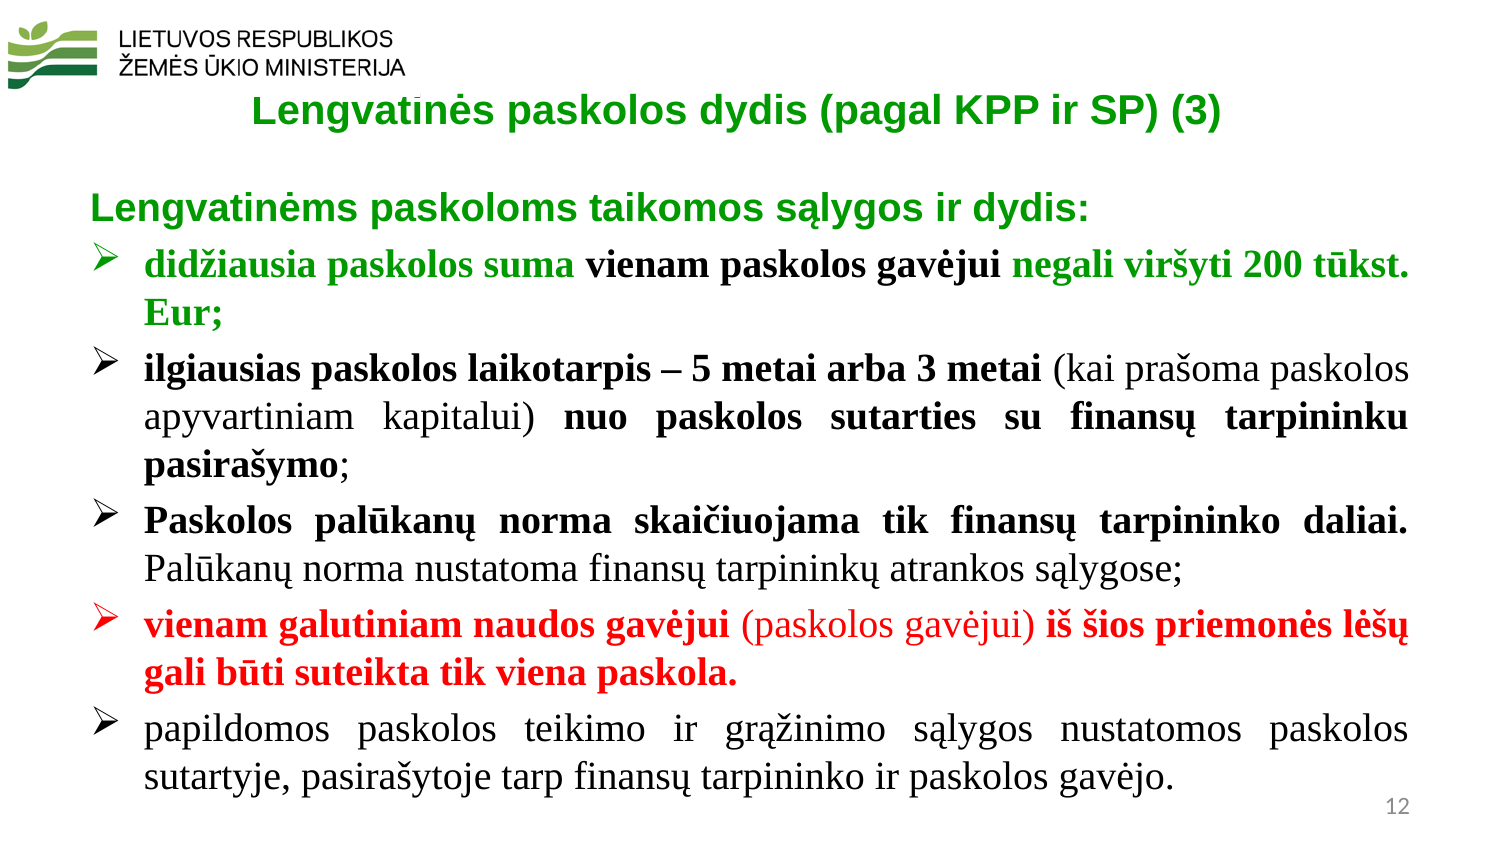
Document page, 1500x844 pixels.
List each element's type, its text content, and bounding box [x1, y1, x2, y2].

list Lengvatinėms paskoloms taikomos sąlygos ir dydis: didžiausia paskolos suma vienam paskolos gavėjui negali viršyti 200 tūkst. Eur; ilgiausias paskolos laikotarpis – 5 metai arba 3 metai (kai prašoma paskolos apyvartiniam kapitalui) nuo paskolos sutarties su finansų tarpininku pasirašymo; Paskolos palūkanų norma skaičiuojama tik finansų tarpininko daliai. Palūkanų norma nustatoma finansų tarpininkų atrankos sąlygose; vienam galutiniam naudos gavėjui (paskolos gavėjui) iš šios priemonės lėšų gali būti suteikta tik viena paskola. papildomos paskolos teikimo ir grąžinimo sąlygos nustatomos paskolos sutartyje, pasirašytoje tarp finansų tarpininko ir paskolos gavėjo. [75, 174, 1425, 811]
slide_number 12 [1074, 782, 1425, 827]
picture [0, 1, 420, 98]
title Lengvatinės paskolos dydis (pagal KPP ir SP) (3) [61, 59, 1412, 156]
